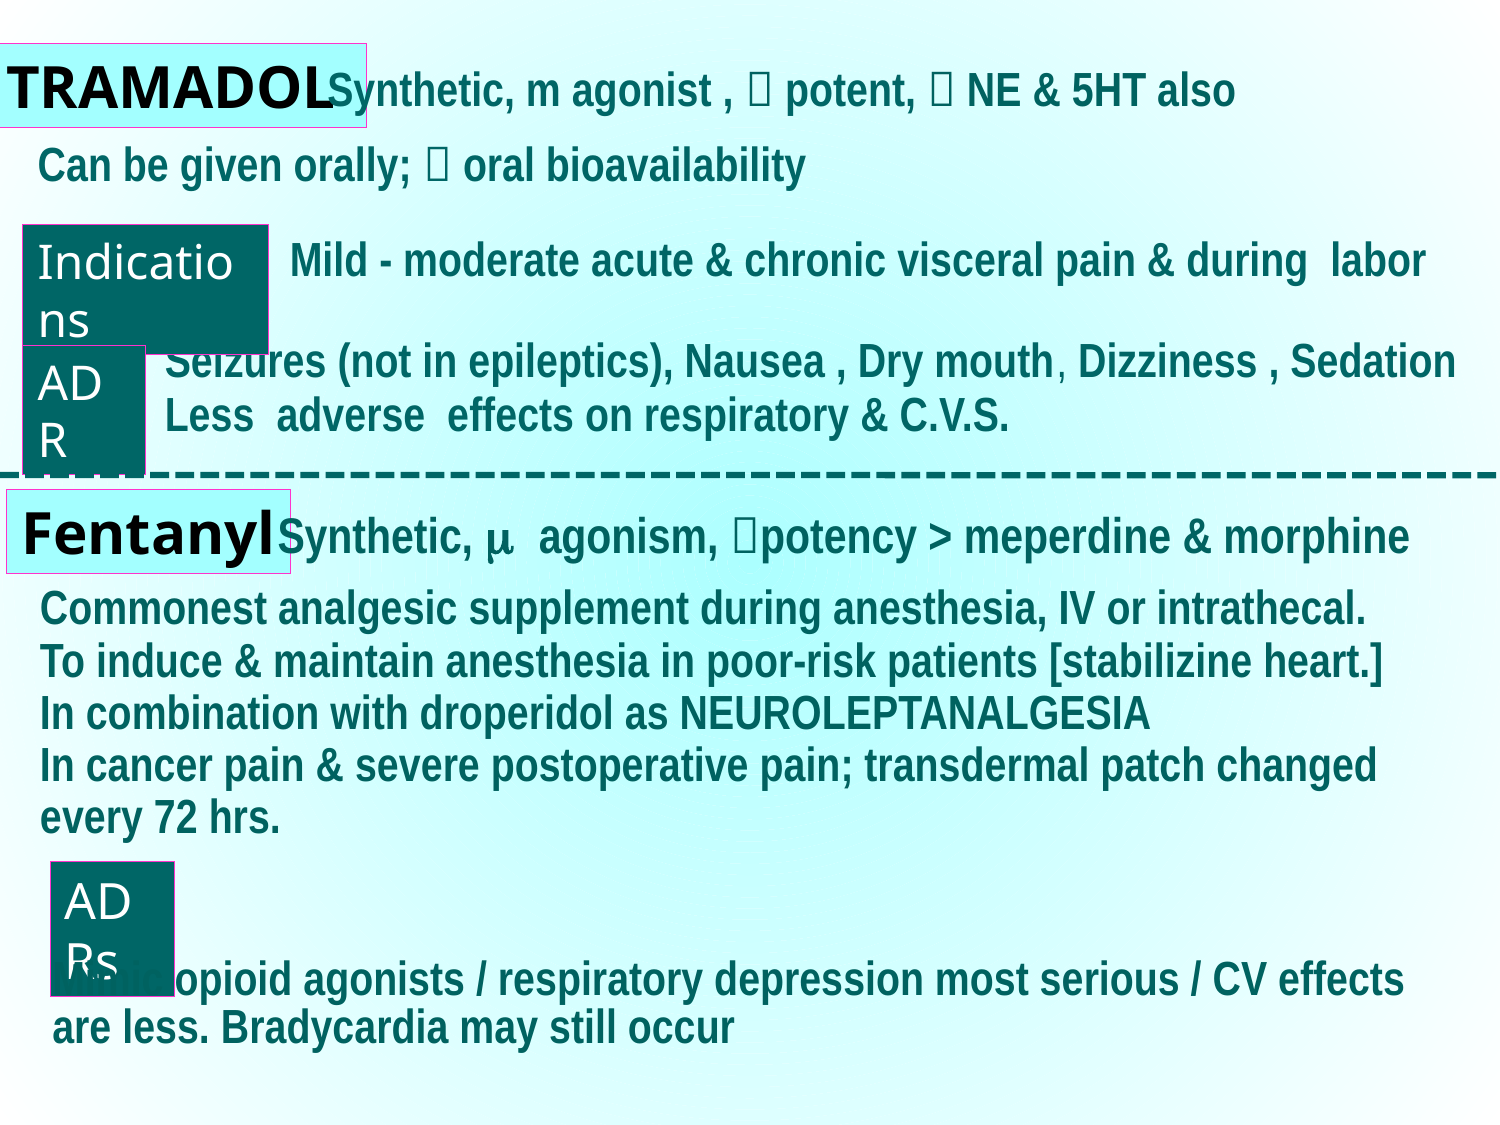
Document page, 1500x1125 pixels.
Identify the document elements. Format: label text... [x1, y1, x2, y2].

text_box TRAMADOL [0, 43, 367, 128]
text_box Synthetic, m agonism, potency > meperdine & morphine [262, 495, 1500, 584]
text_box Indications [22, 224, 269, 355]
text_box ADRs [50, 861, 175, 949]
text_box Fentanyl [6, 489, 291, 574]
text_box Synthetic, m agonist ,  potent,  NE & 5HT also [312, 49, 1463, 182]
text_box Mimic opioid agonists / respiratory depression most serious / CV effects are less. Bradycardia may still occur [37, 949, 1425, 1061]
text_box Mild - moderate acute & chronic visceral pain & during labor [275, 224, 1500, 294]
text_box Commonest analgesic supplement during anesthesia, IV or intrathecal. To induce & maintain anesthesia in poor-risk patients [stabilizine heart.] In combination with droperidol as NEUROLEPTANALGESIA In cancer pain & severe postoperative pain; transdermal patch changed every 72 hrs. [24, 575, 1450, 838]
text_box Seizures (not in epileptics), Nausea , Dry mouth, Dizziness , Sedation Less adverse effects on respiratory & C.V.S. [149, 325, 1500, 449]
text_box Can be given orally;  oral bioavailability [22, 129, 1061, 199]
text_box ADR [22, 345, 146, 473]
